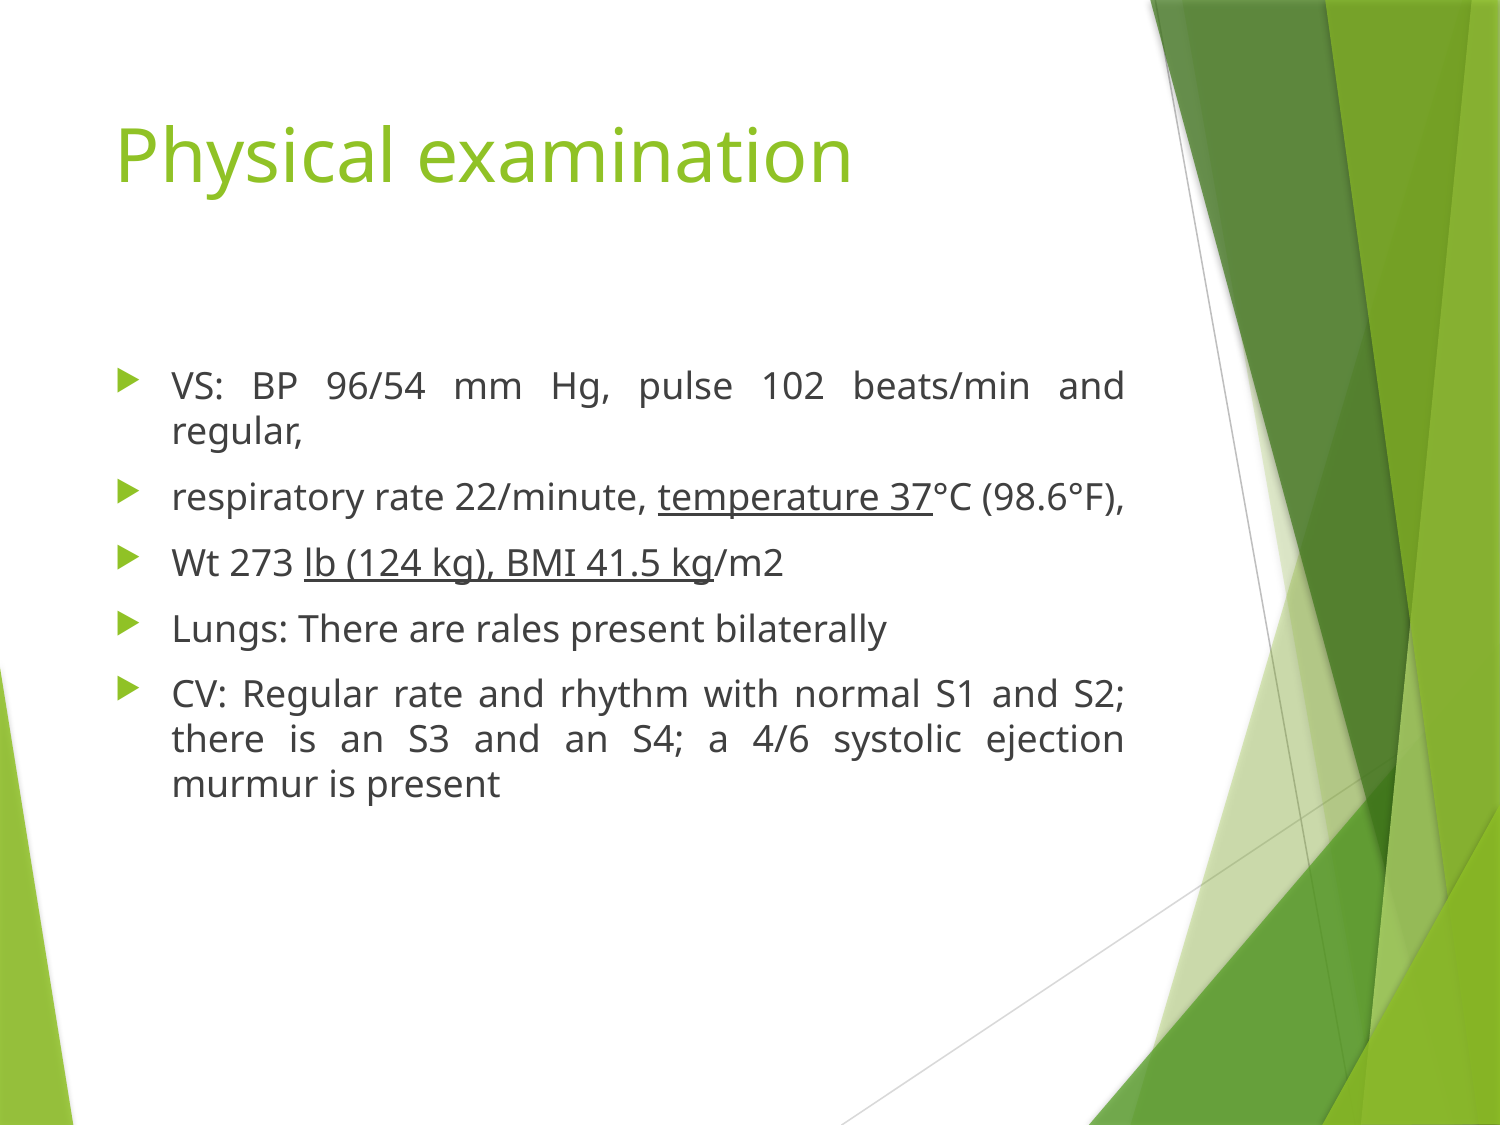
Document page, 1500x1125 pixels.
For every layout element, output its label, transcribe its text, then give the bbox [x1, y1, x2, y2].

list VS: BP 96/54 mm Hg, pulse 102 beats/min and regular, respiratory rate 22/minute, temperature 37°C (98.6°F), Wt 273 lb (124 kg), BMI 41.5 kg/m2 Lungs: There are rales present bilaterally CV: Regular rate and rhythm with normal S1 and S2; there is an S3 and an S4; a 4/6 systolic ejection murmur is present [99, 354, 1142, 992]
title Physical examination [99, 99, 1142, 317]
